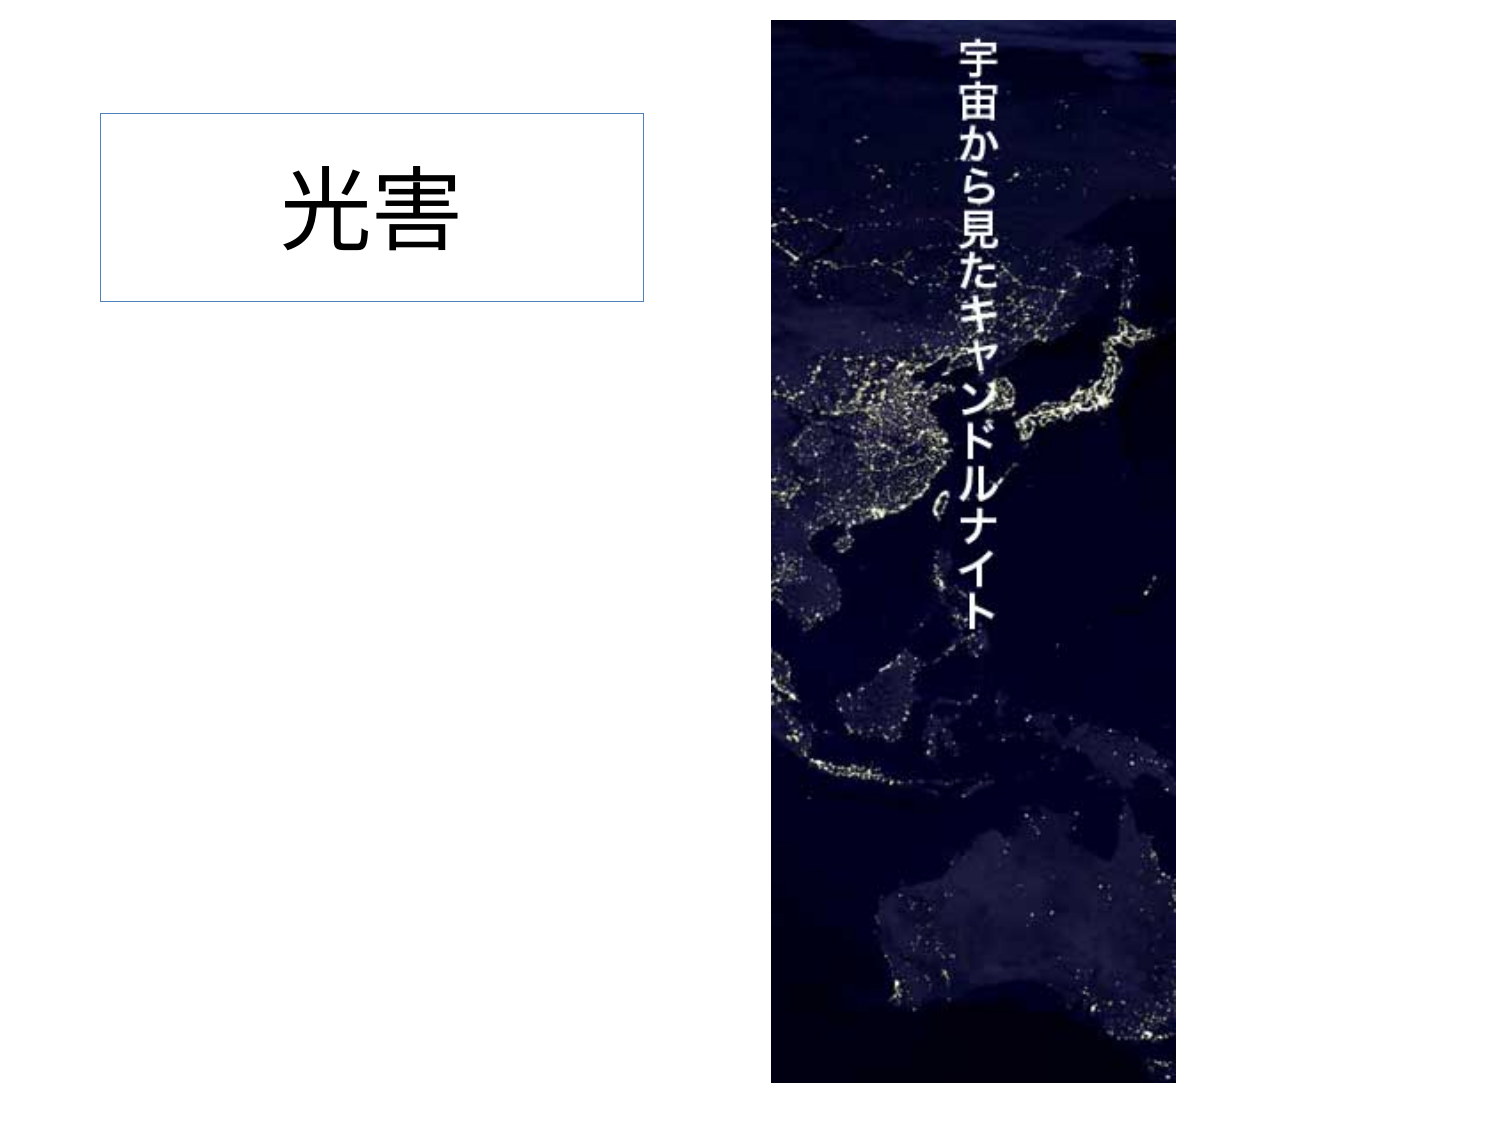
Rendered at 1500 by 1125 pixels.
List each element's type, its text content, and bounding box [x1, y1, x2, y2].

picture [771, 20, 1176, 1083]
title 光害 [100, 113, 644, 302]
